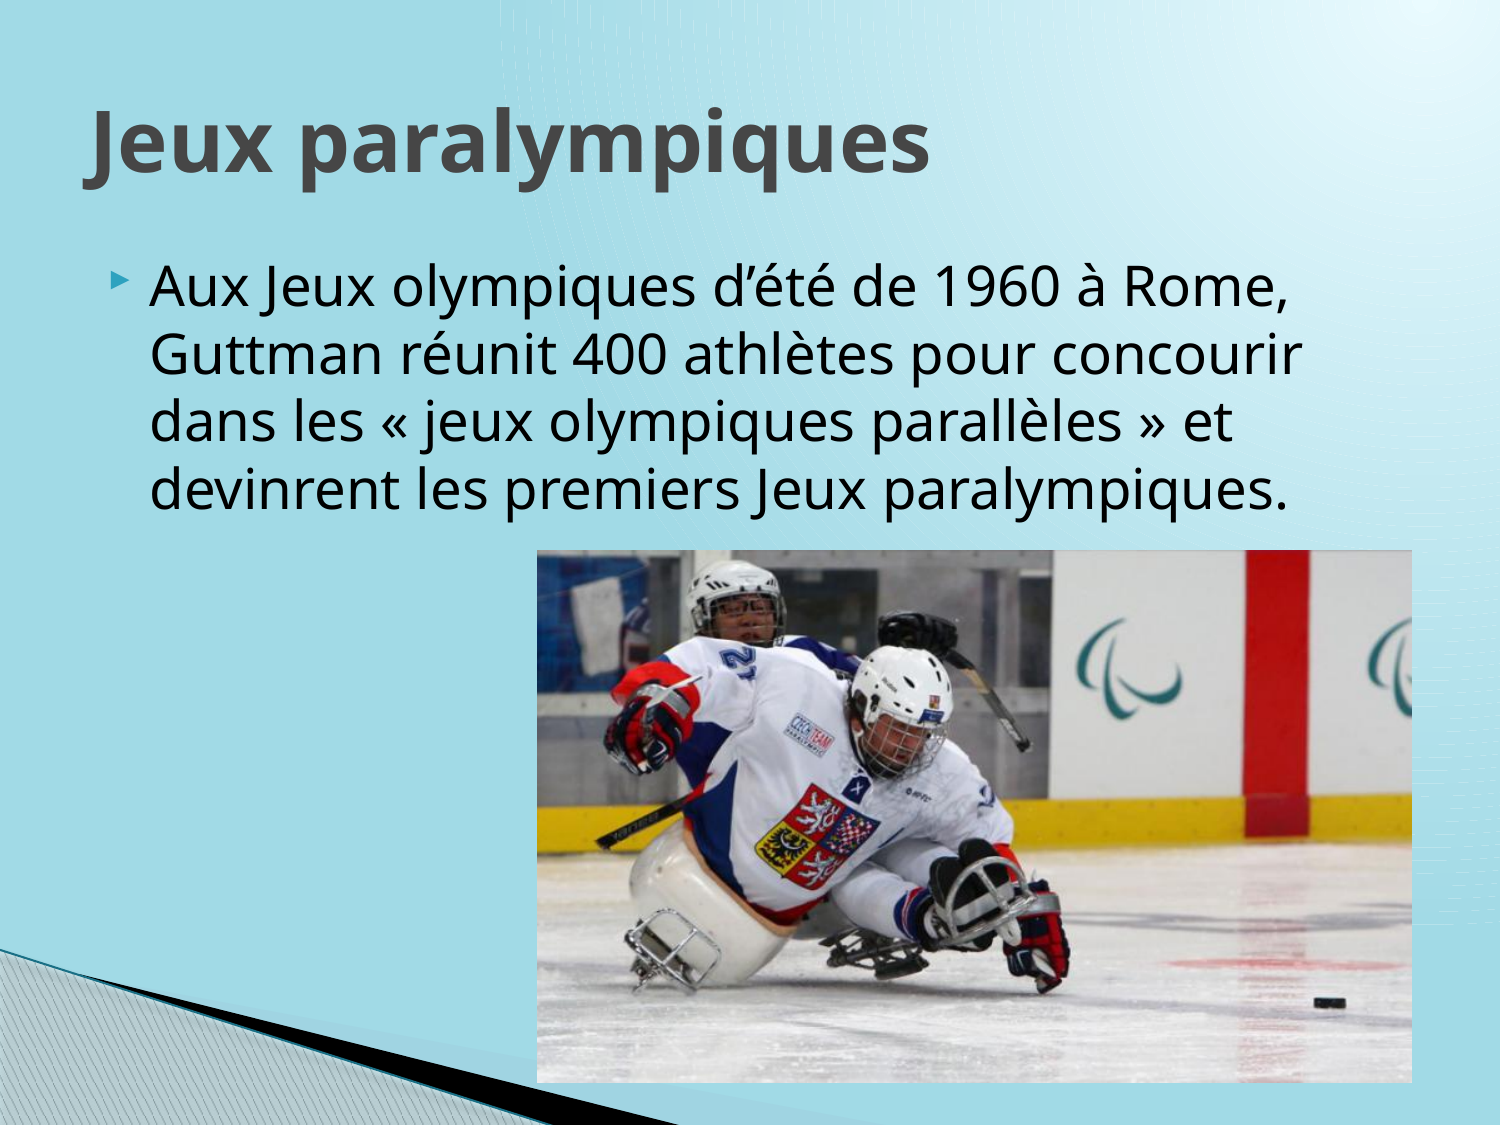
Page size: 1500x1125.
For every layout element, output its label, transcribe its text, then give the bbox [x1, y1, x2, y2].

title Jeux paralympiques [75, 45, 1425, 233]
list Aux Jeux olympiques d’été de 1960 à Rome, Guttman réunit 400 athlètes pour concourir dans les « jeux olympiques parallèles » et devinrent les premiers Jeux paralympiques. [75, 243, 1425, 986]
picture [537, 550, 1412, 1083]
